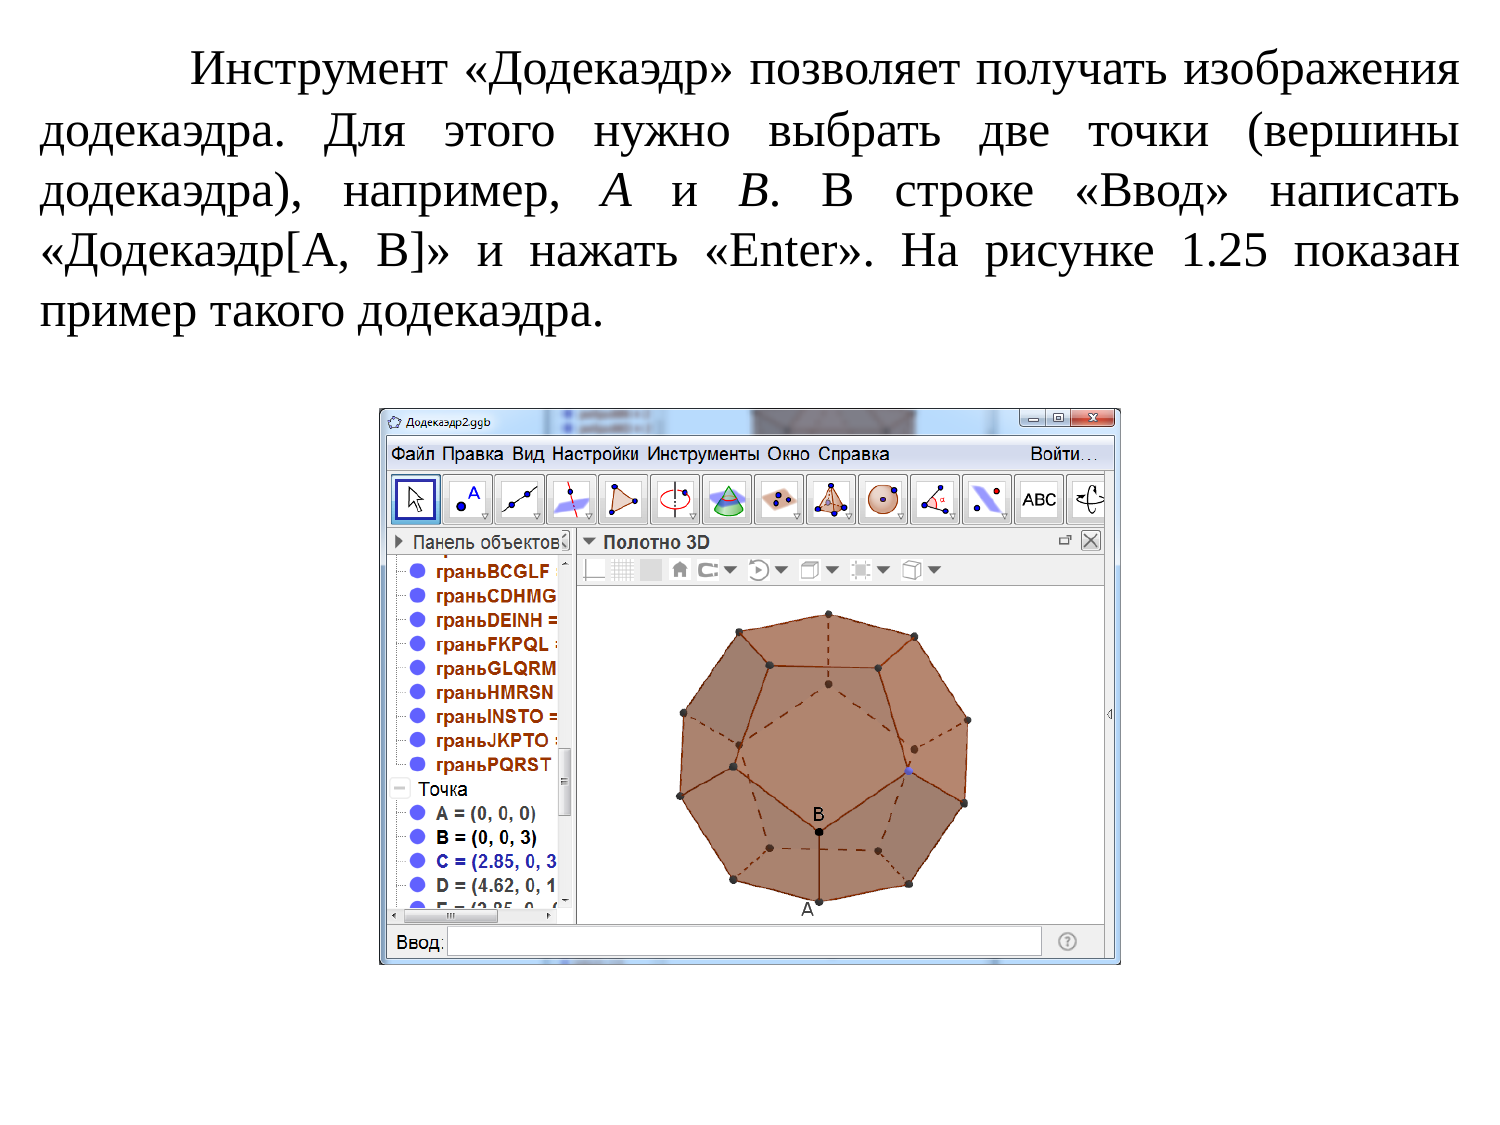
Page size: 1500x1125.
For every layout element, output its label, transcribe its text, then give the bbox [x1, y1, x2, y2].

text_box Инструмент «Додекаэдр» позволяет получать изображения додекаэдра. Для этого нужно выбрать две точки (вершины додекаэдра), например, A и B. В строке «Ввод» написать «Додекаэдр[A, B]» и нажать «Enter». На рисунке 1.25 показан пример такого додекаэдра. [24, 19, 1475, 344]
picture [379, 408, 1121, 965]
